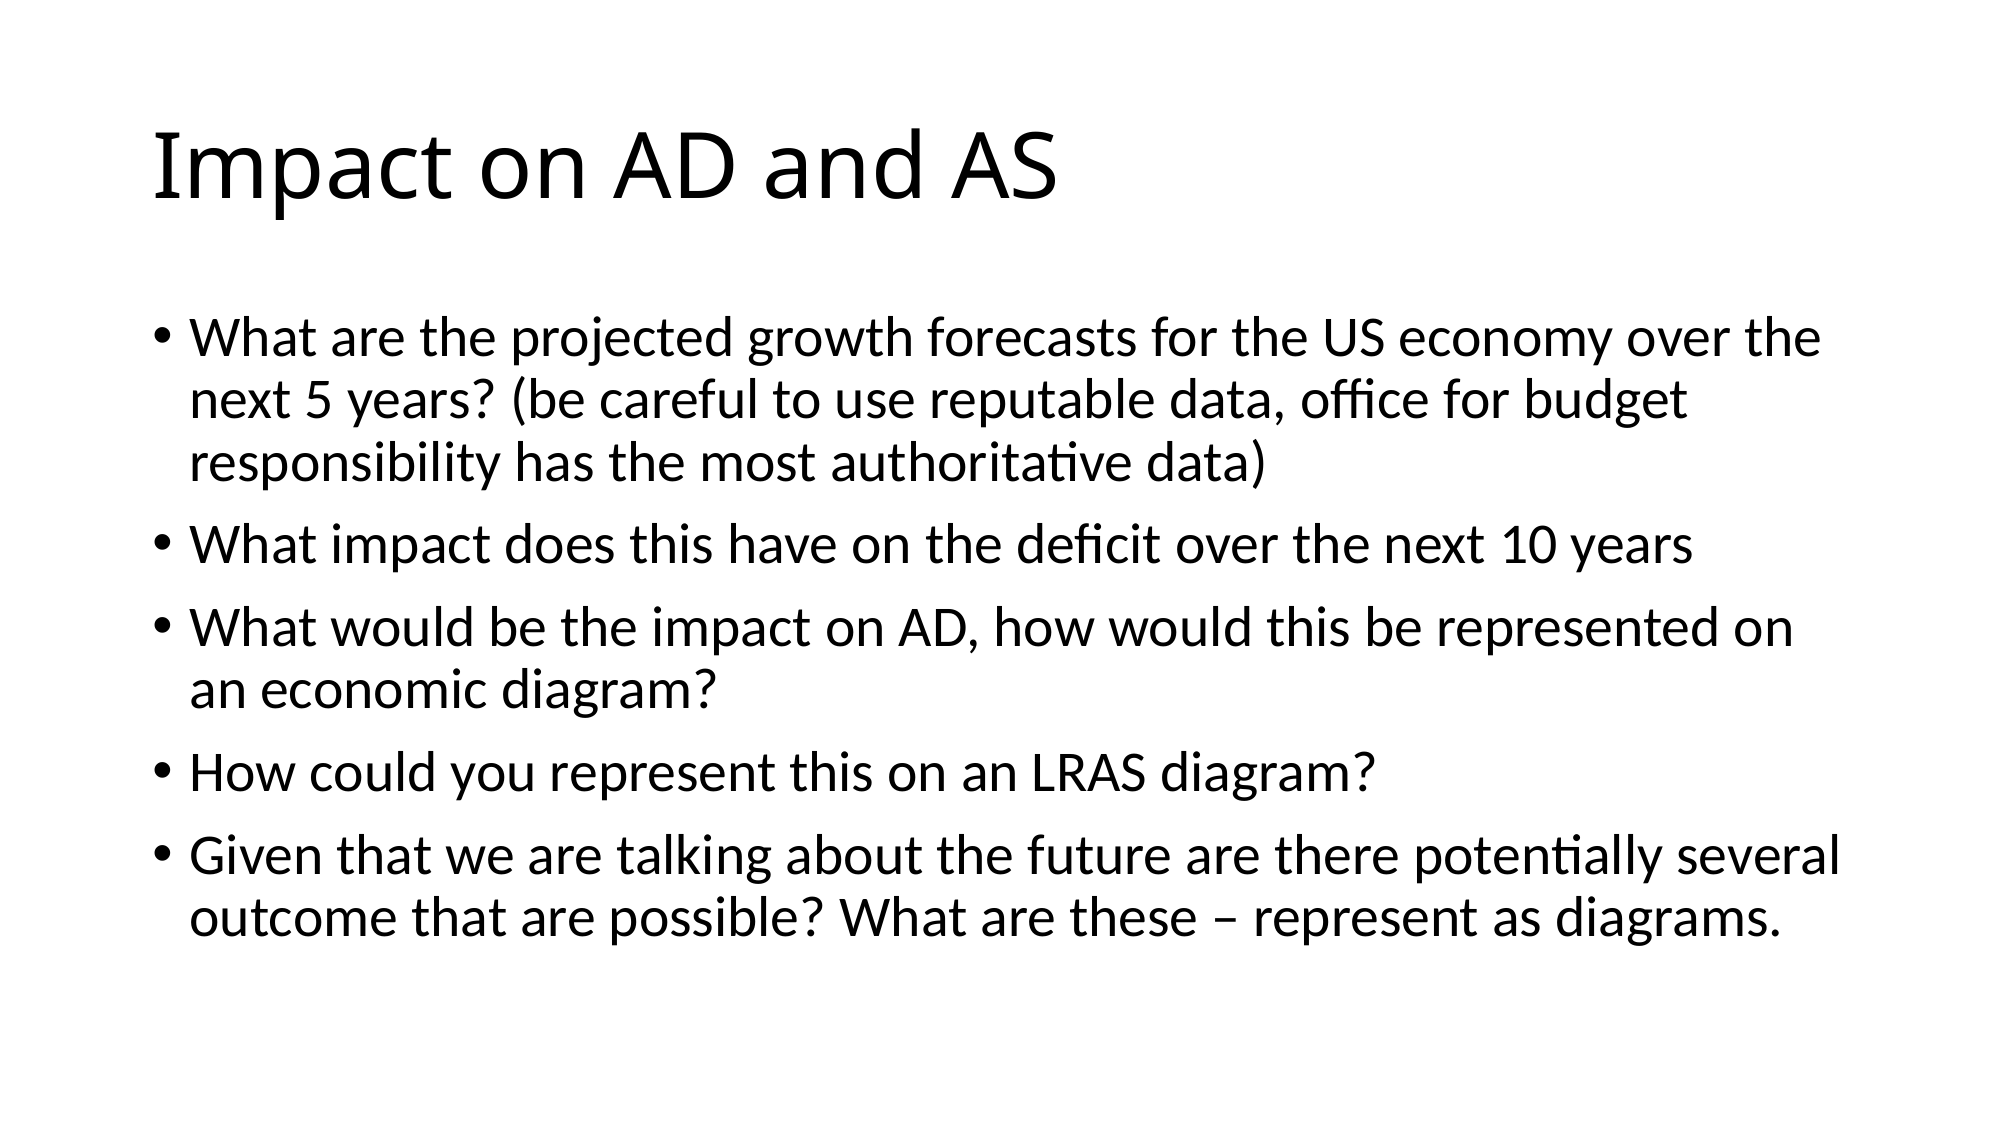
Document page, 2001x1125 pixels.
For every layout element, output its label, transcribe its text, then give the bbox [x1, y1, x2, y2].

title Impact on AD and AS [137, 59, 1863, 278]
list What are the projected growth forecasts for the US economy over the next 5 years? (be careful to use reputable data, office for budget responsibility has the most authoritative data) What impact does this have on the deficit over the next 10 years What would be the impact on AD, how would this be represented on an economic diagram? How could you represent this on an LRAS diagram? Given that we are talking about the future are there potentially several outcome that are possible? What are these – represent as diagrams. [137, 299, 1863, 1014]
